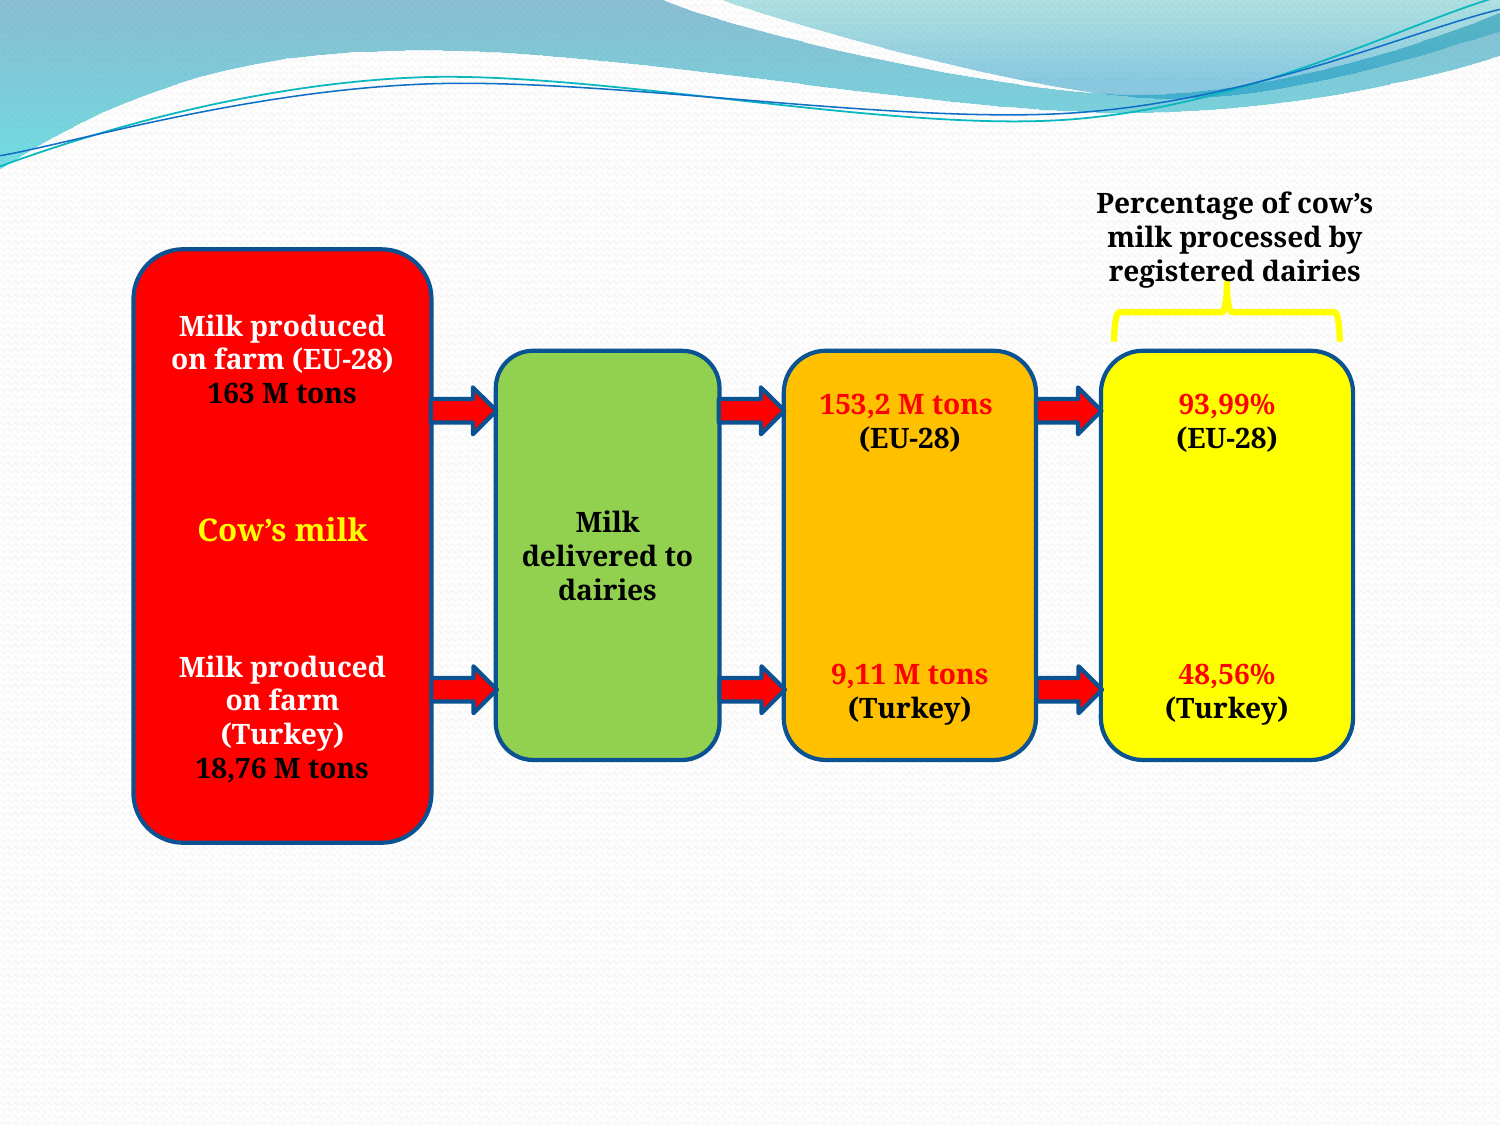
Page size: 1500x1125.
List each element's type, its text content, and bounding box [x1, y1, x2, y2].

text_box Percentage of cow’s milk processed by registered dairies [1068, 178, 1402, 295]
text_box [429, 664, 500, 716]
text_box [717, 664, 788, 716]
text_box 93,99% (EU-28) 48,56% (Turkey) [1098, 348, 1356, 763]
text_box Milk produced on farm (EU-28) 163 M tons Cow’s milk Milk produced on farm (Turkey) 18,76 M tons [131, 247, 434, 845]
text_box [428, 385, 499, 437]
text_box [1034, 664, 1105, 716]
text_box Milk delivered to dairies [493, 348, 722, 763]
text_box [1033, 385, 1104, 437]
text_box 153,2 M tons (EU-28) 9,11 M tons (Turkey) [781, 348, 1039, 763]
text_box [716, 385, 787, 437]
text_box [1113, 295, 1341, 342]
